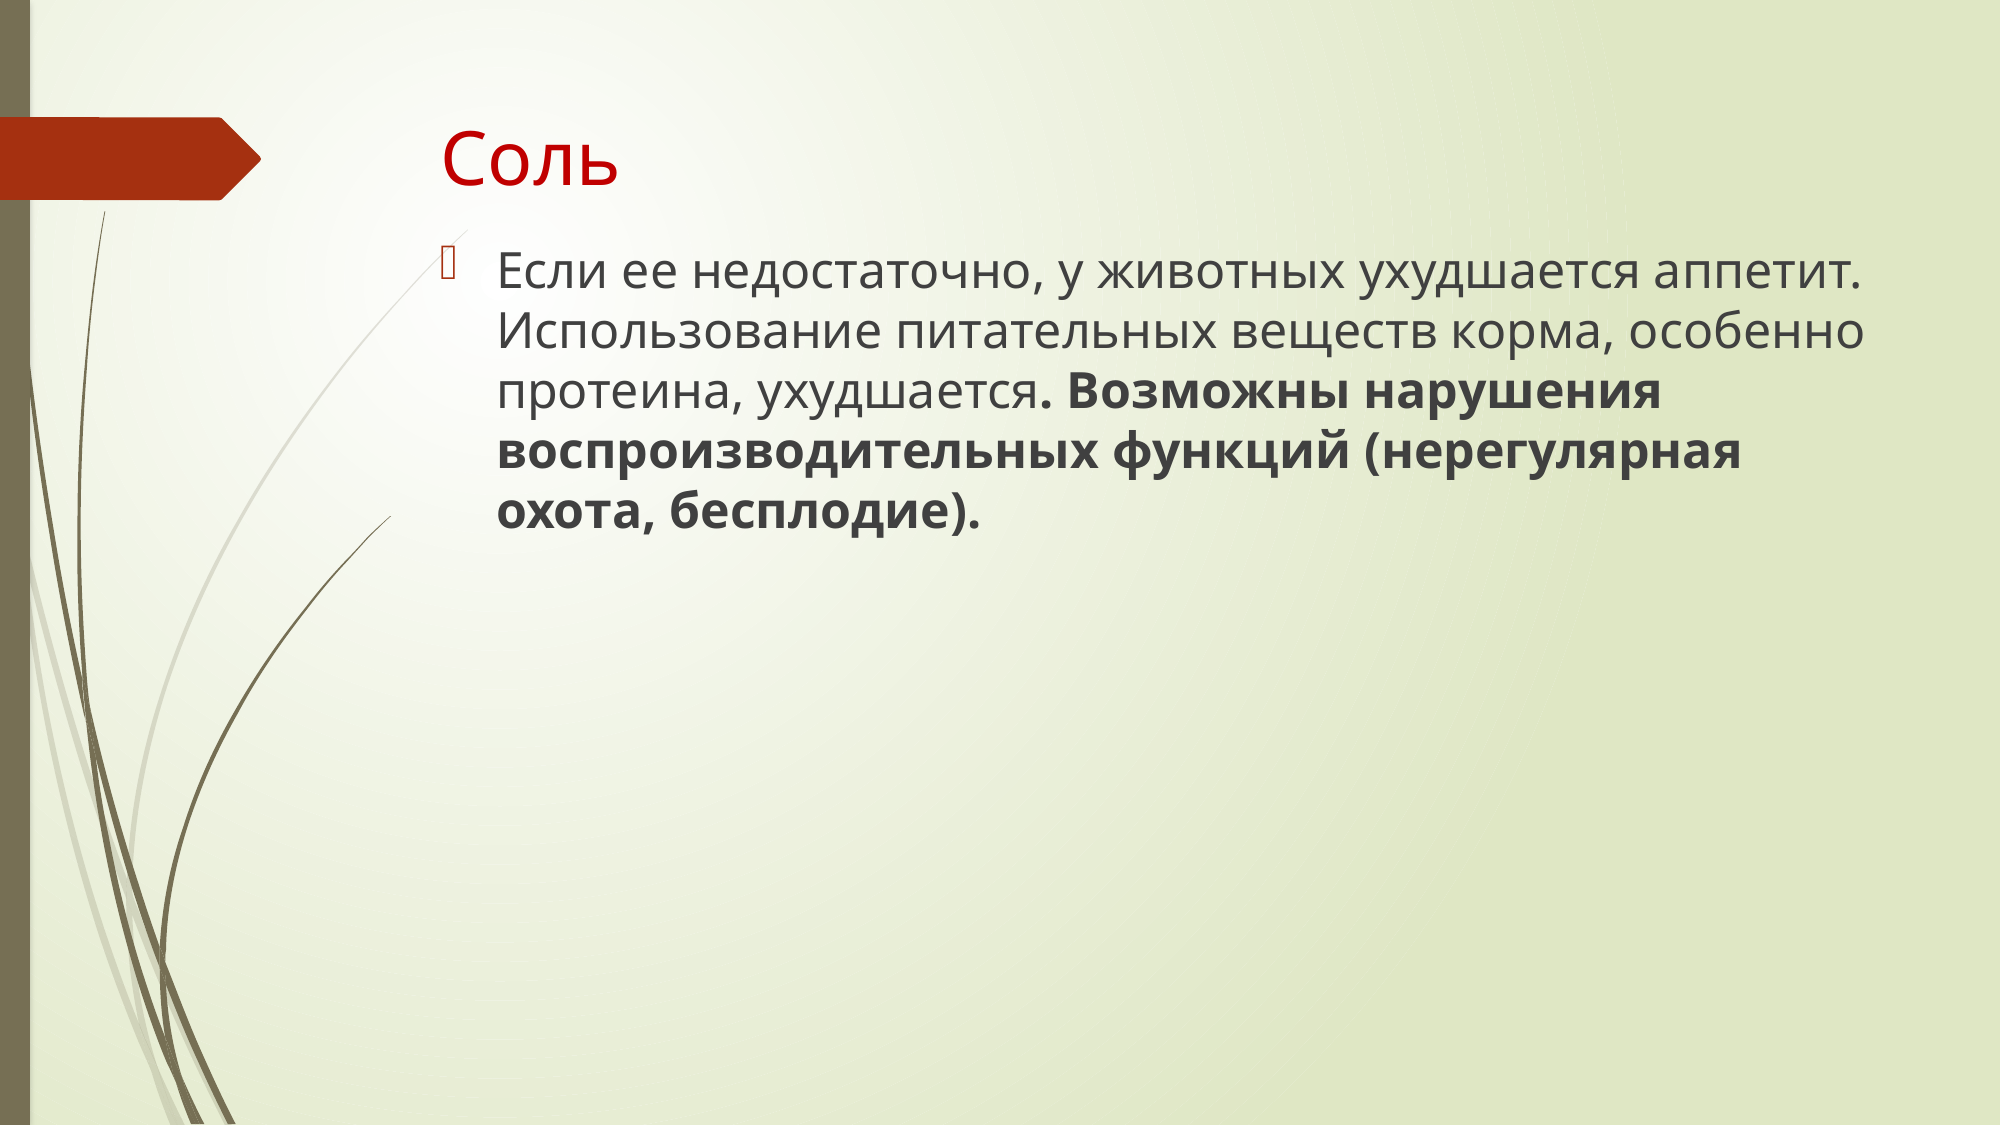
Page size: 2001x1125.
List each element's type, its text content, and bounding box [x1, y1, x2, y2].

list Если ее недостаточно, у животных ухудшается аппетит. Использование питательных веществ корма, особенно протеина, ухудшается. Возможны нарушения воспроизводительных функций (нерегулярная охота, бесплодие). [424, 230, 1888, 970]
title Соль [425, 102, 1888, 230]
